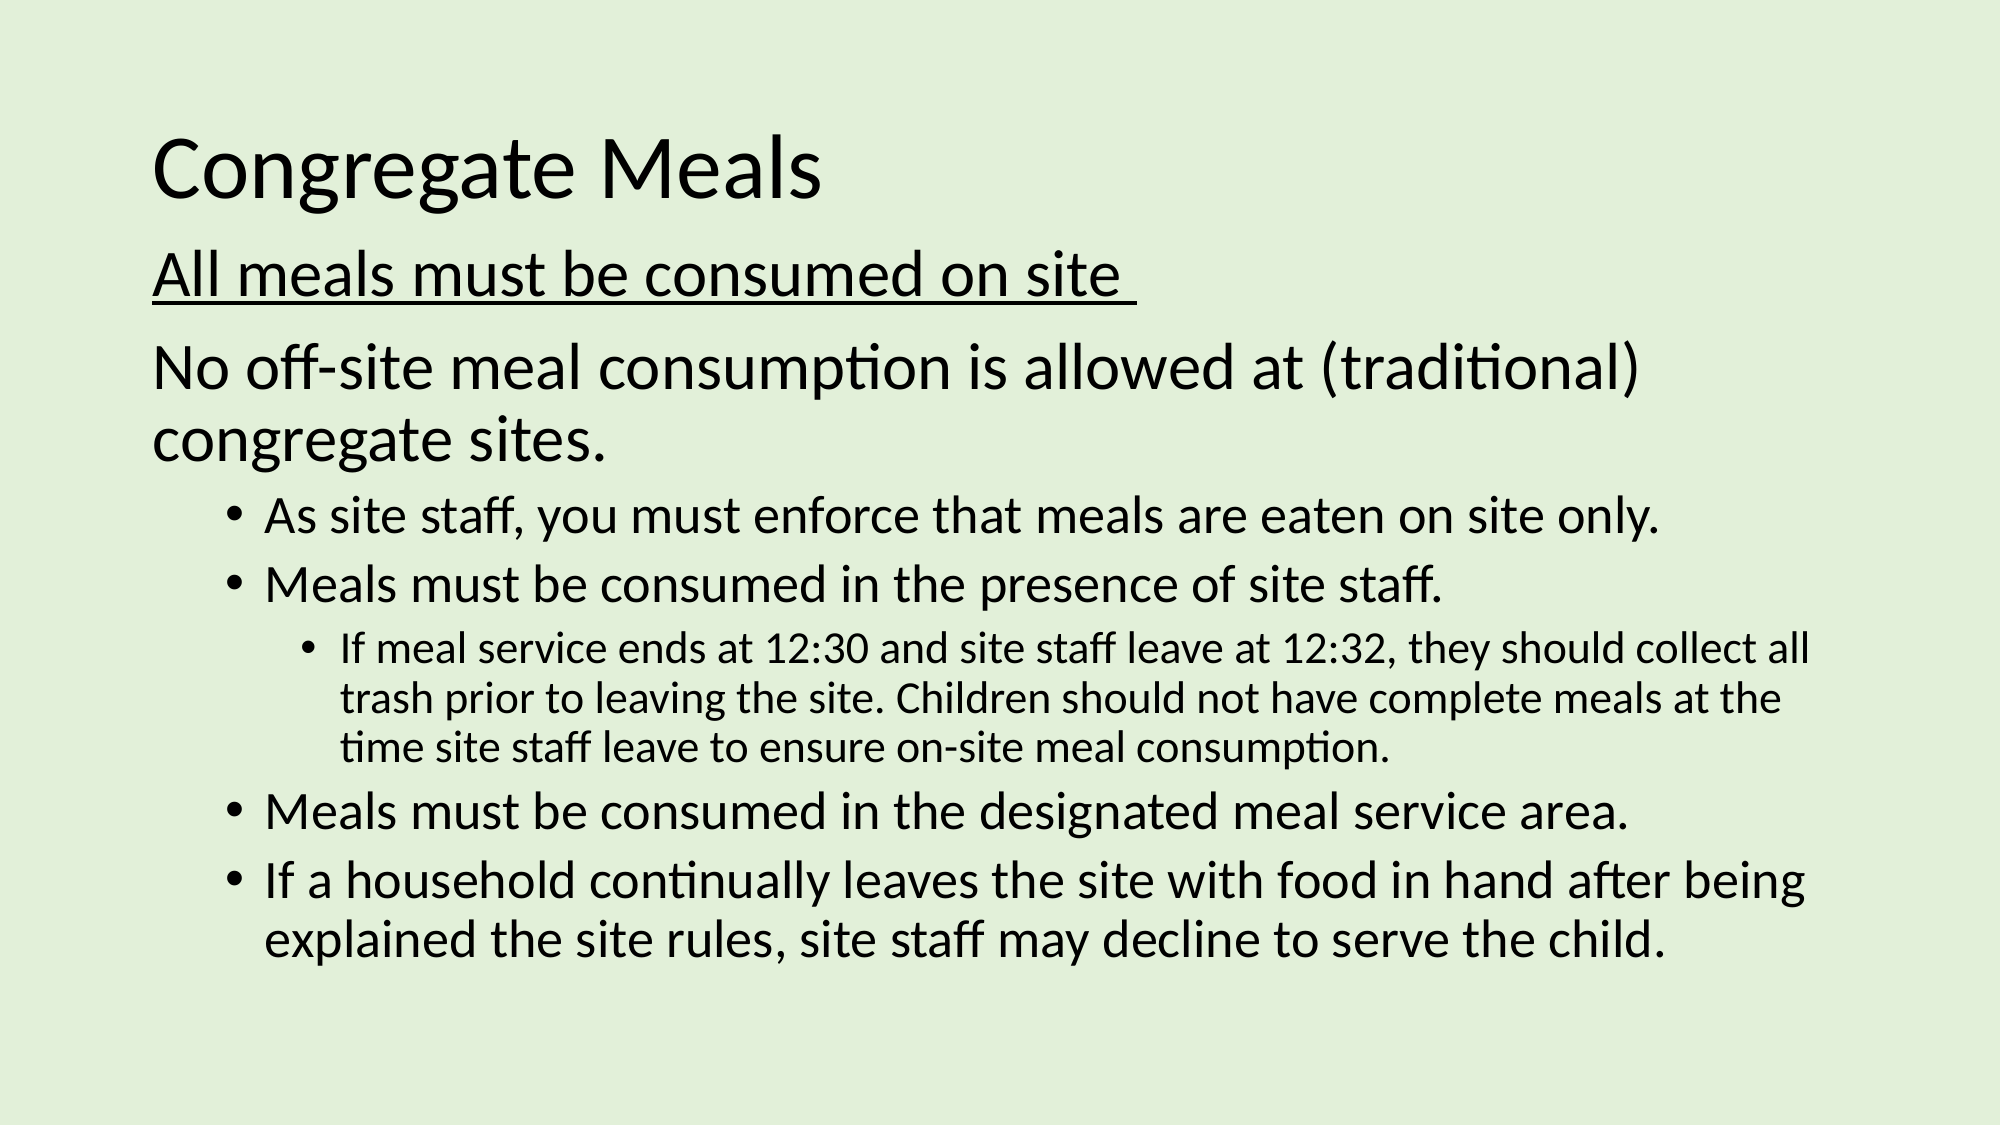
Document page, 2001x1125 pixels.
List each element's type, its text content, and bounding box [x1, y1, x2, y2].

list All meals must be consumed on site No off-site meal consumption is allowed at (traditional) congregate sites. As site staff, you must enforce that meals are eaten on site only. Meals must be consumed in the presence of site staff. If meal service ends at 12:30 and site staff leave at 12:32, they should collect all trash prior to leaving the site. Children should not have complete meals at the time site staff leave to ensure on-site meal consumption. Meals must be consumed in the designated meal service area. If a household continually leaves the site with food in hand after being explained the site rules, site staff may decline to serve the child. [137, 231, 1863, 1044]
title Congregate Meals [137, 59, 1863, 231]
